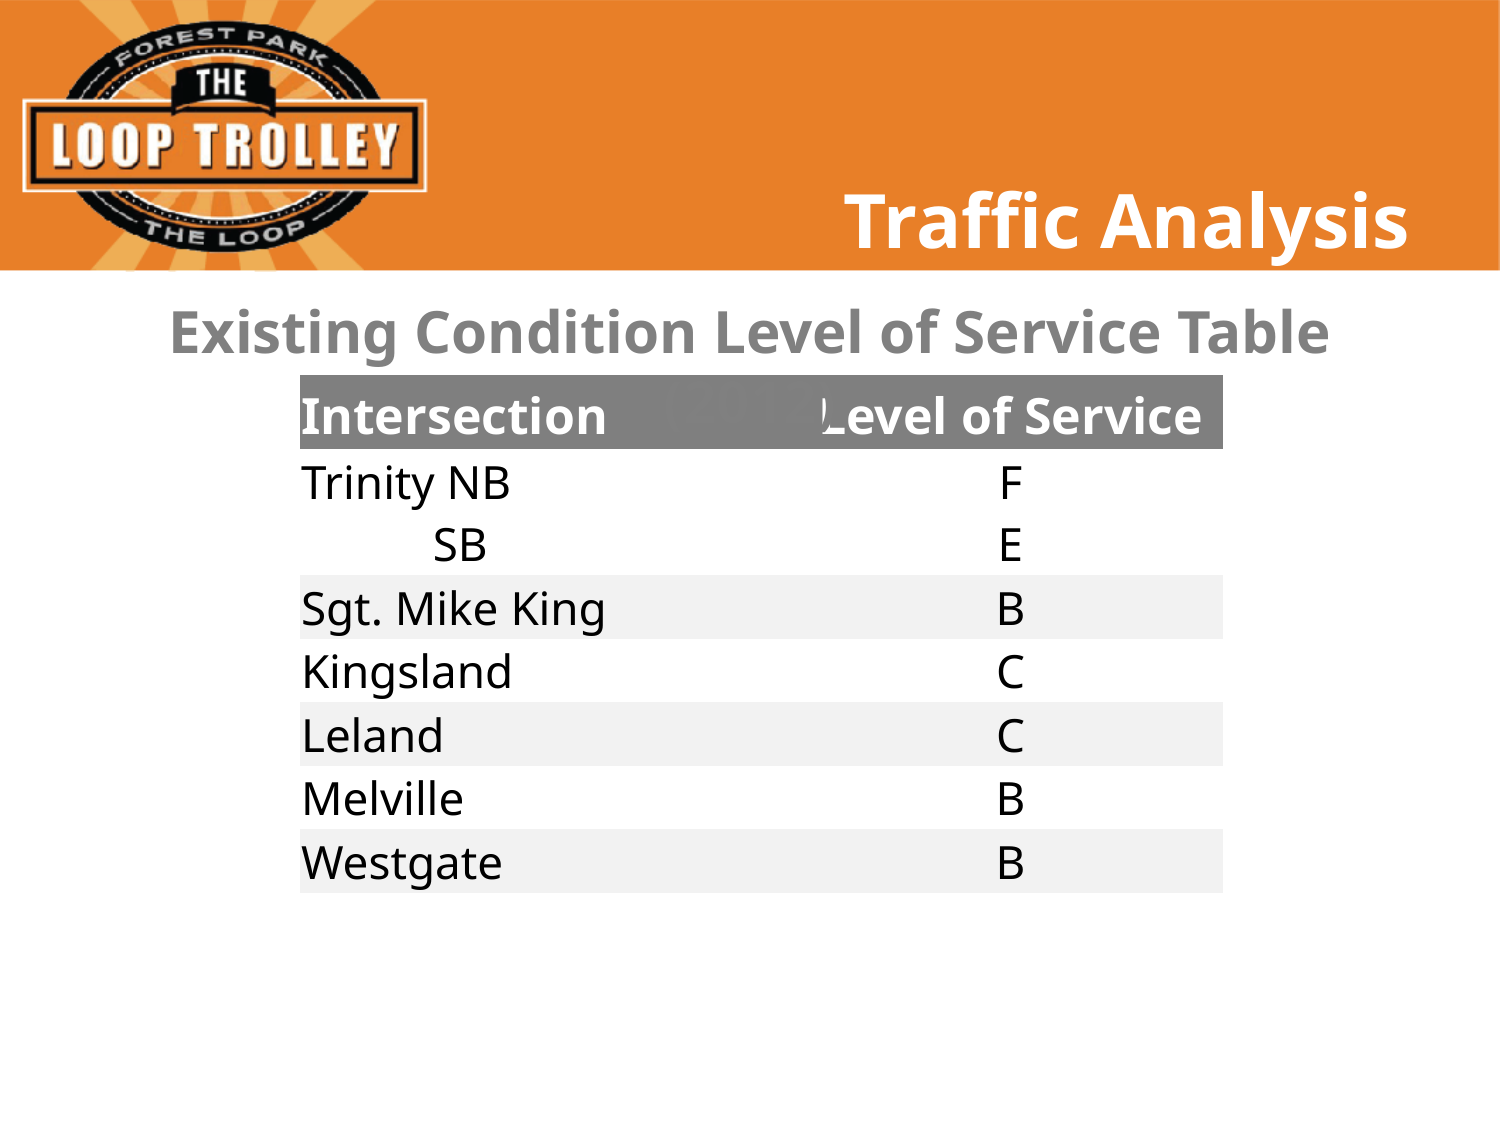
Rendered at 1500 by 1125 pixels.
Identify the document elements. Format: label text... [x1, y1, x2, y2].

table_cell F E [798, 449, 1223, 575]
table_cell C [798, 702, 1223, 766]
table_cell B [798, 766, 1223, 829]
text_box Existing Condition Level of Service Table (2012) [62, 287, 1438, 443]
table_cell Kingsland [300, 639, 798, 702]
table_header Level of Service [798, 443, 1223, 449]
table_cell Westgate [300, 829, 798, 893]
text_box Traffic Analysis [74, 125, 1425, 287]
table_cell B [798, 829, 1223, 893]
table_cell Trinity NB SB [300, 449, 798, 575]
table_cell Sgt. Mike King [300, 575, 798, 639]
table_cell C [798, 639, 1223, 702]
picture [0, 0, 1500, 272]
table_cell Leland [300, 702, 798, 766]
table_header Intersection [300, 443, 798, 449]
table_cell Melville [300, 766, 798, 829]
table_cell B [798, 575, 1223, 639]
